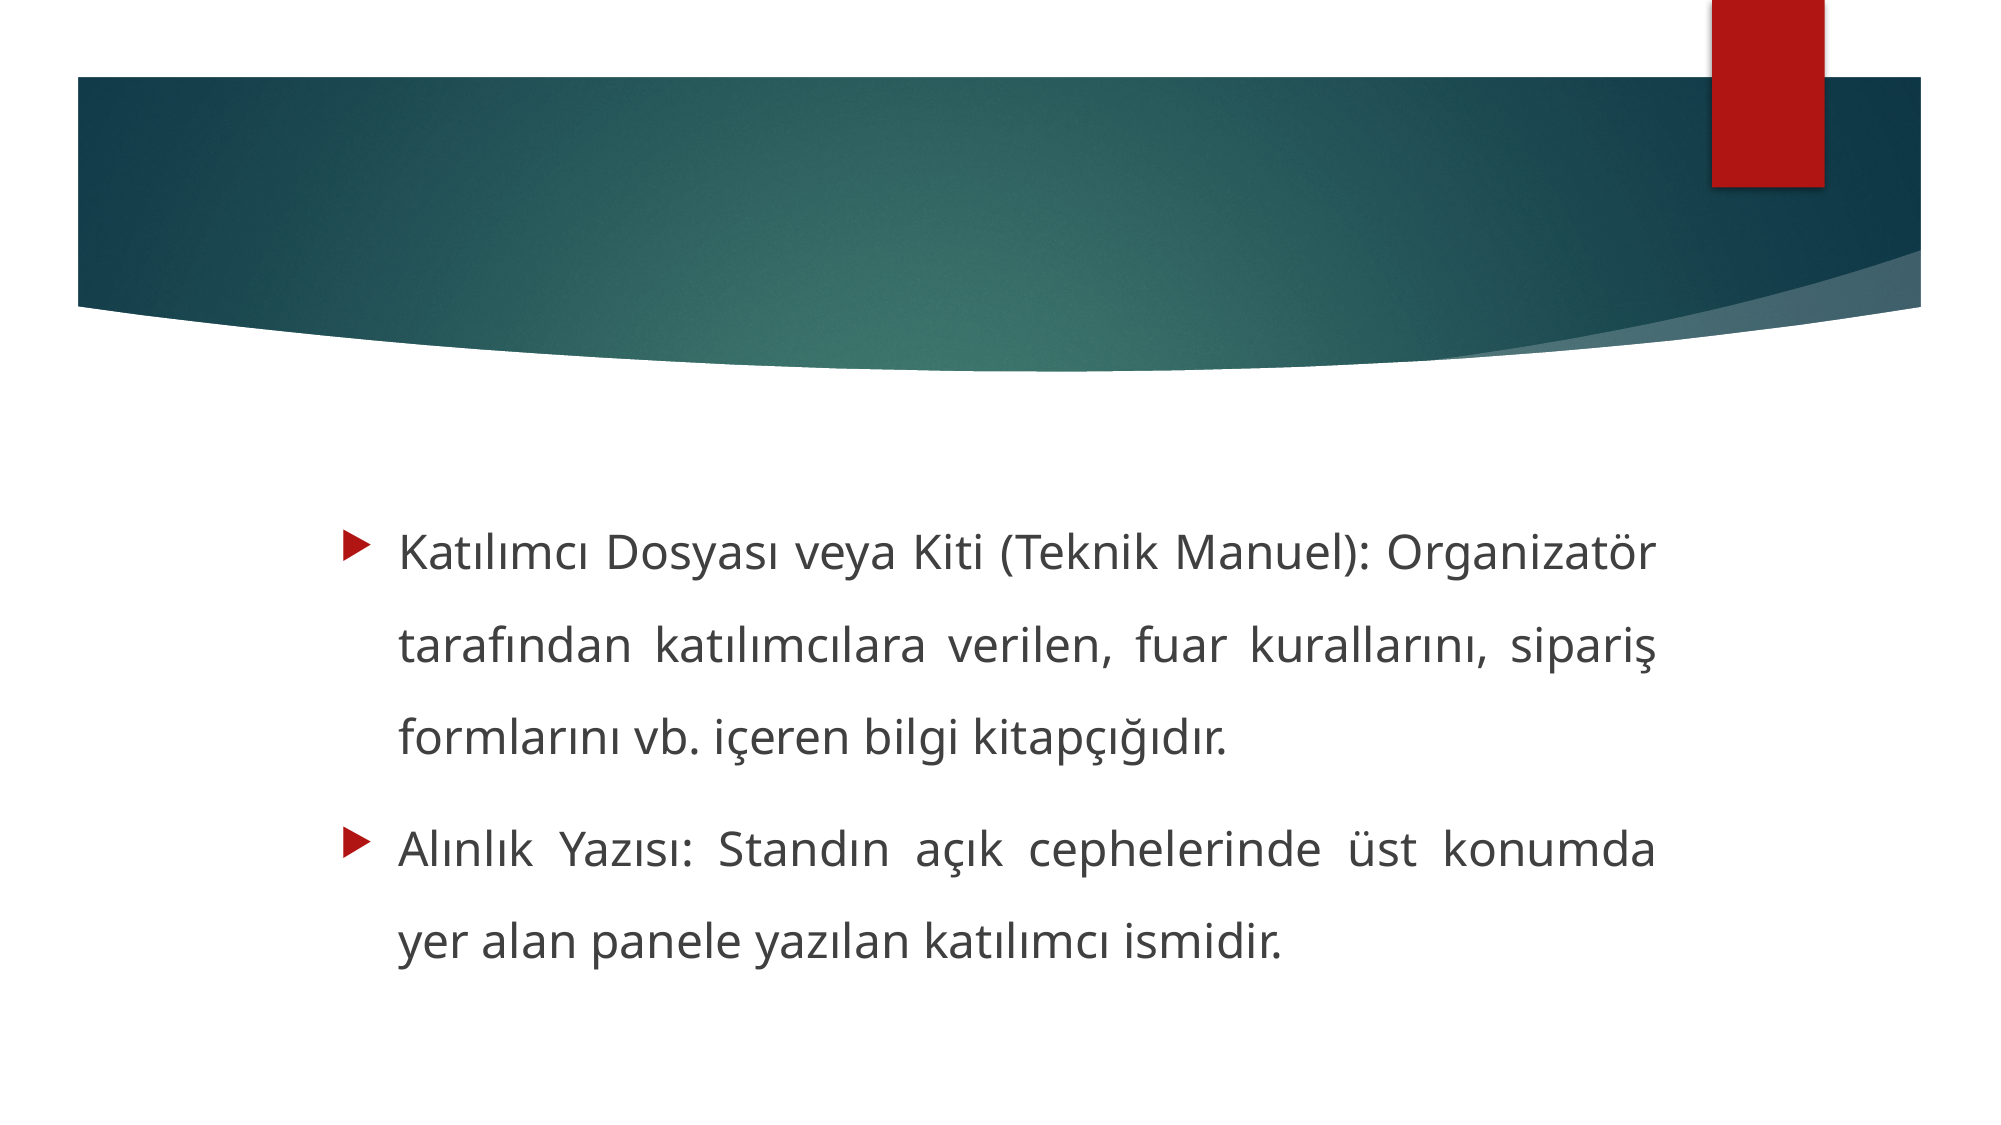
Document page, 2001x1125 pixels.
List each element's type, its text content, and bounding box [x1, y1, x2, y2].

list Katılımcı Dosyası veya Kiti (Teknik Manuel): Organizatör tarafından katılımcılara verilen, fuar kurallarını, sipariş formlarını vb. içeren bilgi kitapçığıdır. Alınlık Yazısı: Standın açık cephelerinde üst konumda yer alan panele yazılan katılımcı ismidir. [324, 479, 1675, 1005]
